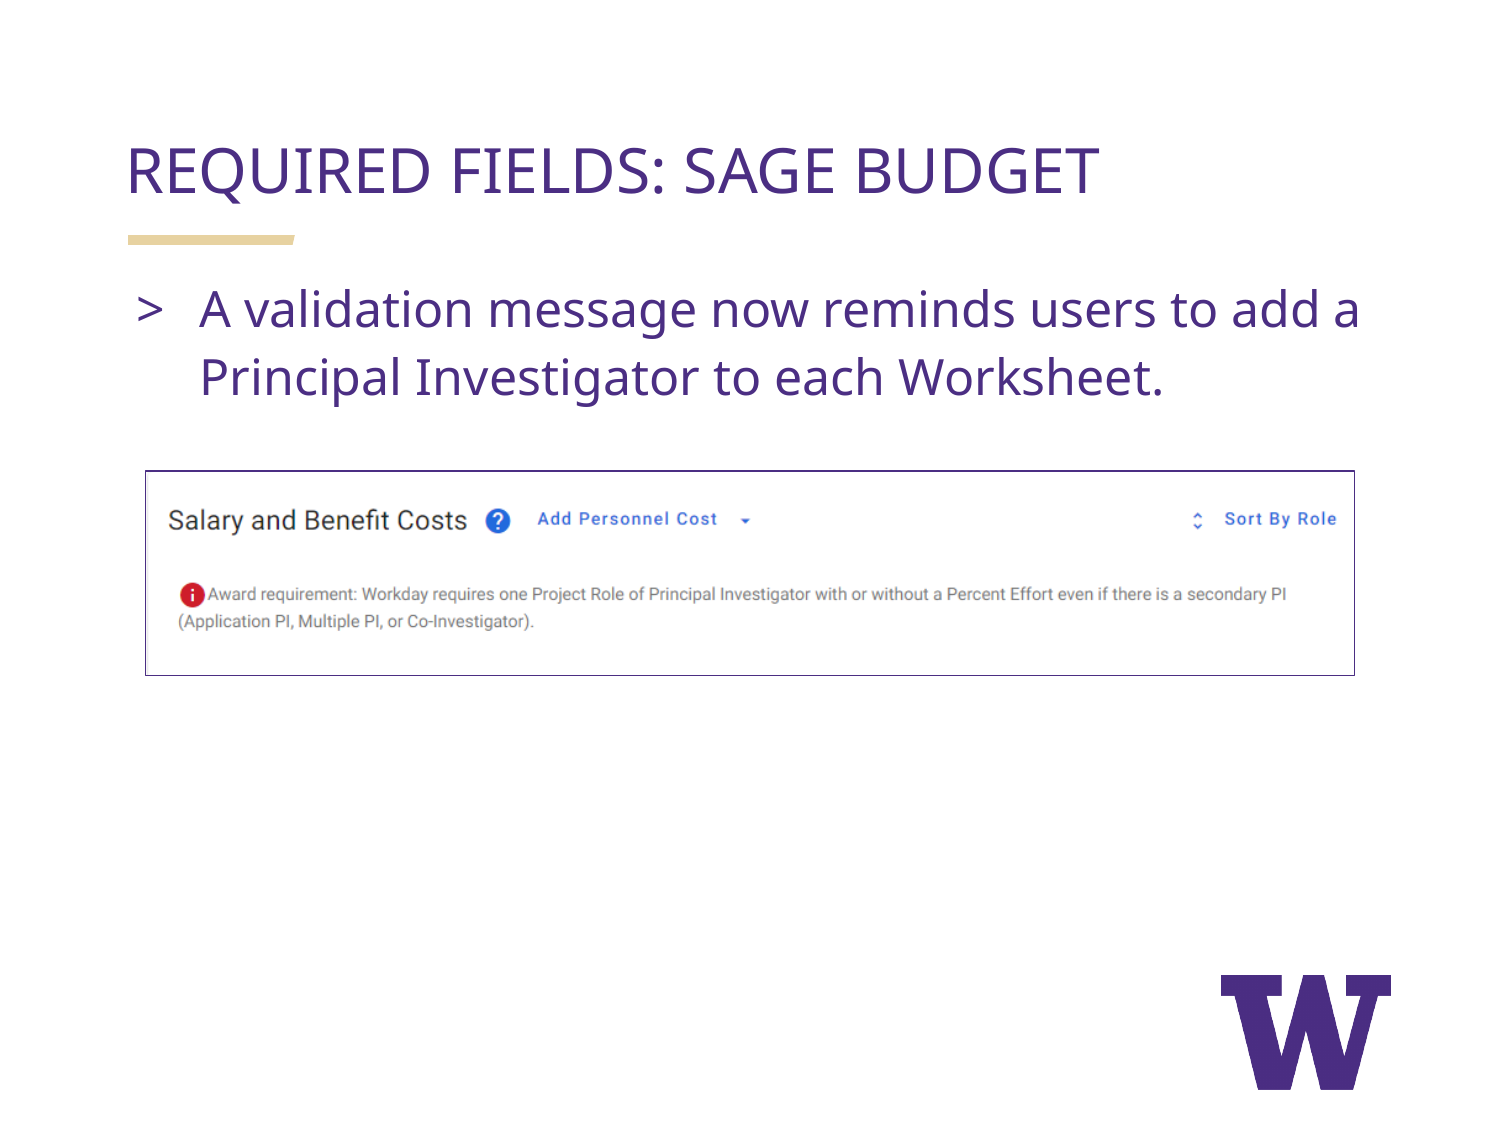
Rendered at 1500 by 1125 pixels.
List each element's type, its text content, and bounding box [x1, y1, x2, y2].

list REQUIRED FIELDS: SAGE BUDGET [110, 60, 1453, 224]
list A validation message now reminds users to add a Principal Investigator to each Worksheet. [109, 259, 1452, 993]
picture [1221, 993, 1391, 1090]
picture [128, 235, 295, 245]
picture [146, 471, 1354, 676]
